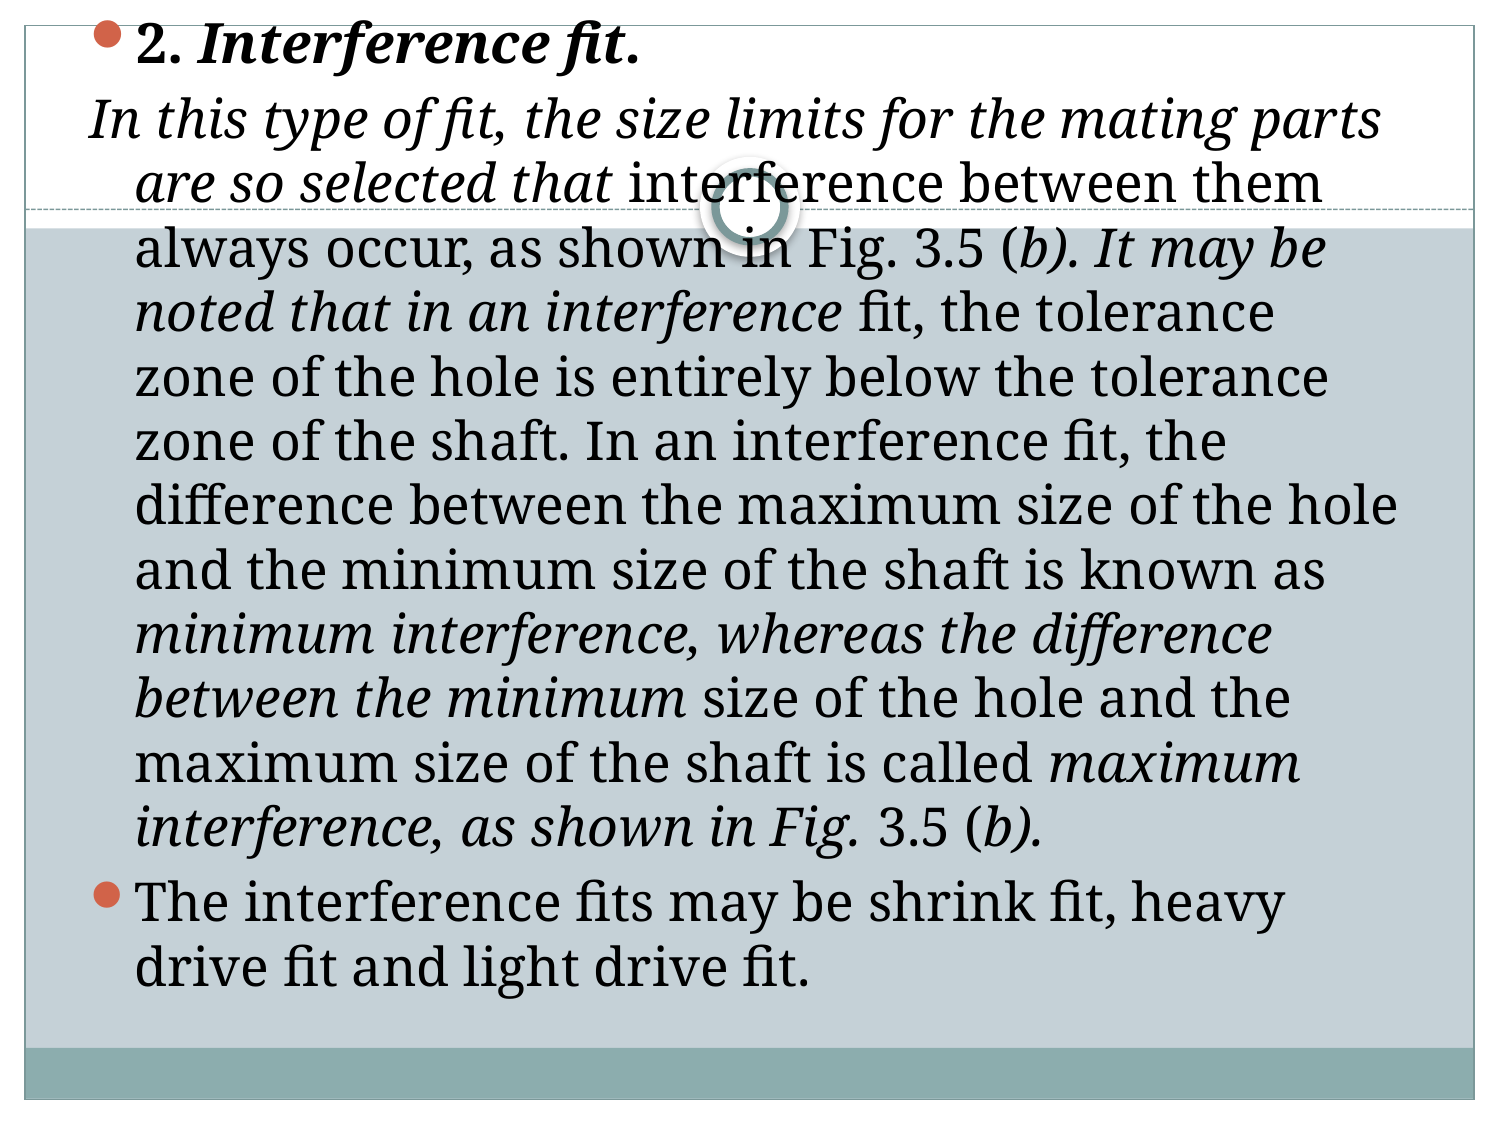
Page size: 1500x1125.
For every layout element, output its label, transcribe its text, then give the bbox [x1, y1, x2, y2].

list 2. Interference fit. In this type of fit, the size limits for the mating parts are so selected that interference between them always occur, as shown in Fig. 3.5 (b). It may be noted that in an interference fit, the tolerance zone of the hole is entirely below the tolerance zone of the shaft. In an interference fit, the difference between the maximum size of the hole and the minimum size of the shaft is known as minimum interference, whereas the difference between the minimum size of the hole and the maximum size of the shaft is called maximum interference, as shown in Fig. 3.5 (b). The interference fits may be shrink fit, heavy drive fit and light drive fit. [75, 0, 1425, 1005]
